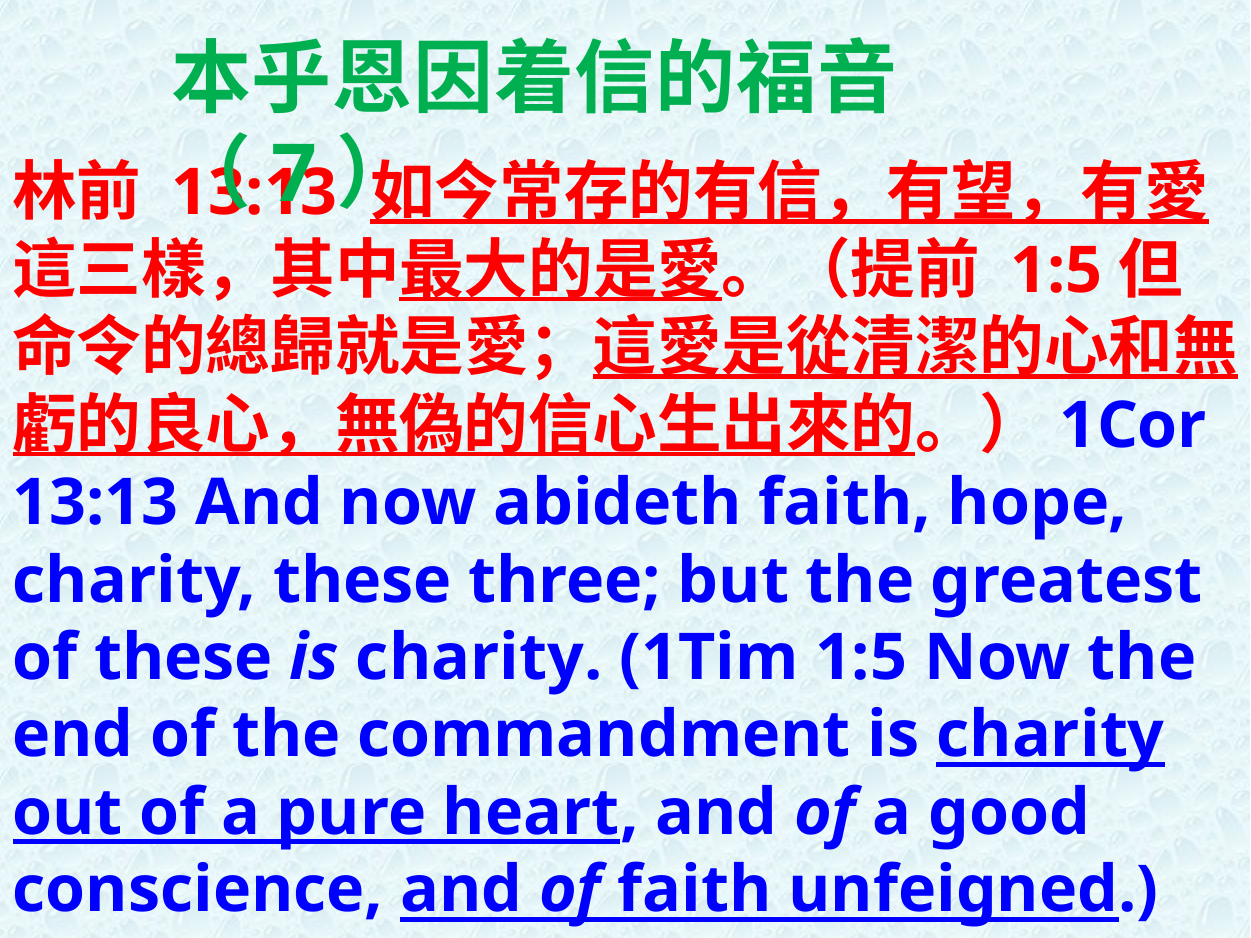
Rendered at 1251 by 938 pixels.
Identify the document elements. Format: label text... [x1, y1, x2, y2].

text_box 本乎恩因着信的福音（7） [156, 18, 1084, 226]
text_box 林前 13:13 如今常存的有信，有望，有愛這三樣，其中最大的是愛。（提前 1:5但命令的總歸就是愛；這愛是從清潔的心和無虧的良心，無偽的信心生出來的。）1Cor 13:13 And now abideth faith, hope, charity, these three; but the greatest of these is charity. (1Tim 1:5 Now the end of the commandment is charity out of a pure heart, and of a good conscience, and of faith unfeigned.) [0, 143, 1250, 660]
